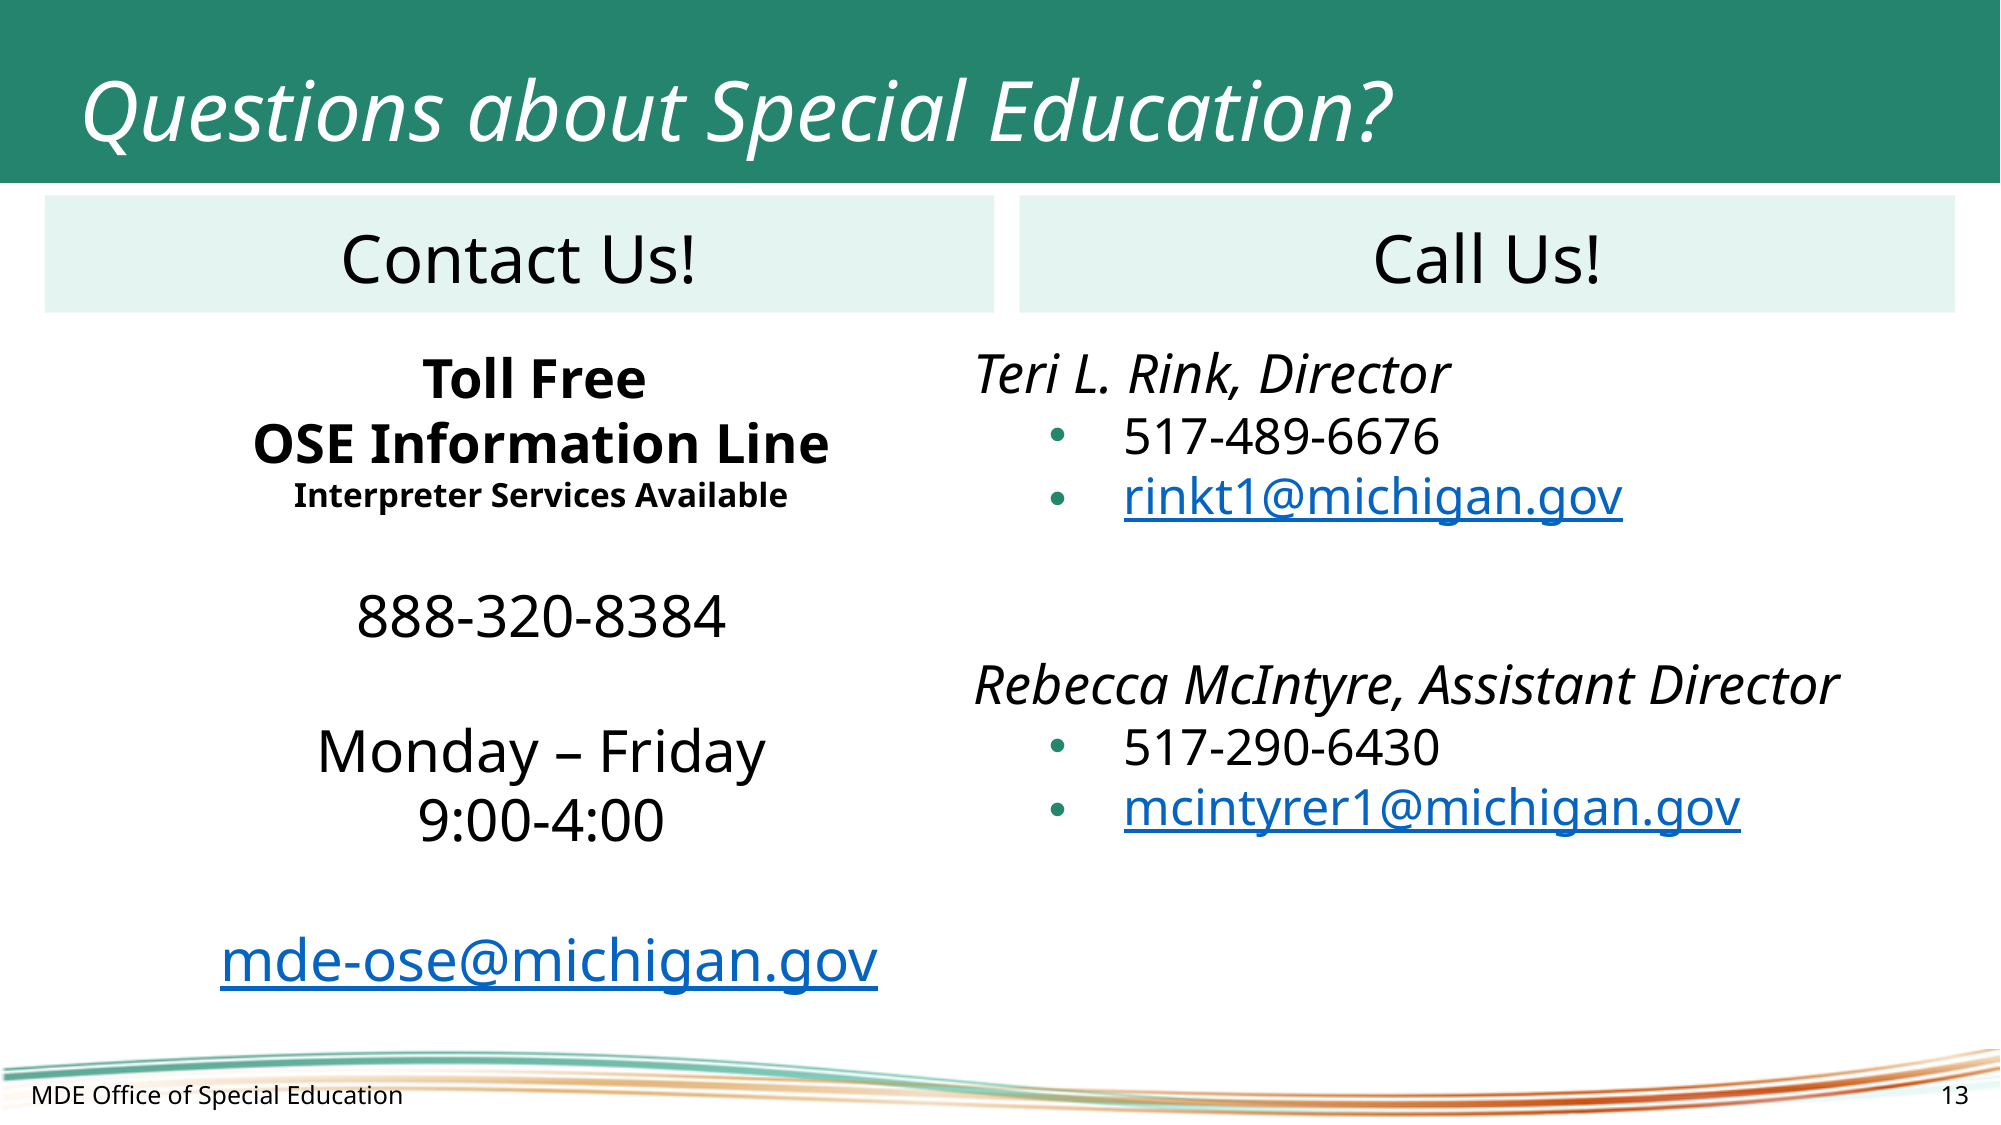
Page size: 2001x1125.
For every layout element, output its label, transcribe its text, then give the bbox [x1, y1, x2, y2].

footer MDE Office of Special Education [15, 1065, 691, 1125]
list Call Us! [1019, 195, 1956, 313]
list Teri L. Rink, Director 517-489-6676 rinkt1@michigan.gov Rebecca McIntyre, Assistant Director 517-290-6430 mcintyrer1@michigan.gov [958, 326, 2000, 1032]
picture [0, 1049, 2000, 1125]
list Toll Free OSE Information Line Interpreter Services Available 888-320-8384 Monday – Friday 9:00-4:00 mde-ose@michigan.gov [99, 336, 984, 1042]
title Questions about Special Education? [64, 46, 1928, 183]
slide_number 13 [1534, 1066, 1985, 1125]
list Contact Us! [44, 195, 995, 313]
